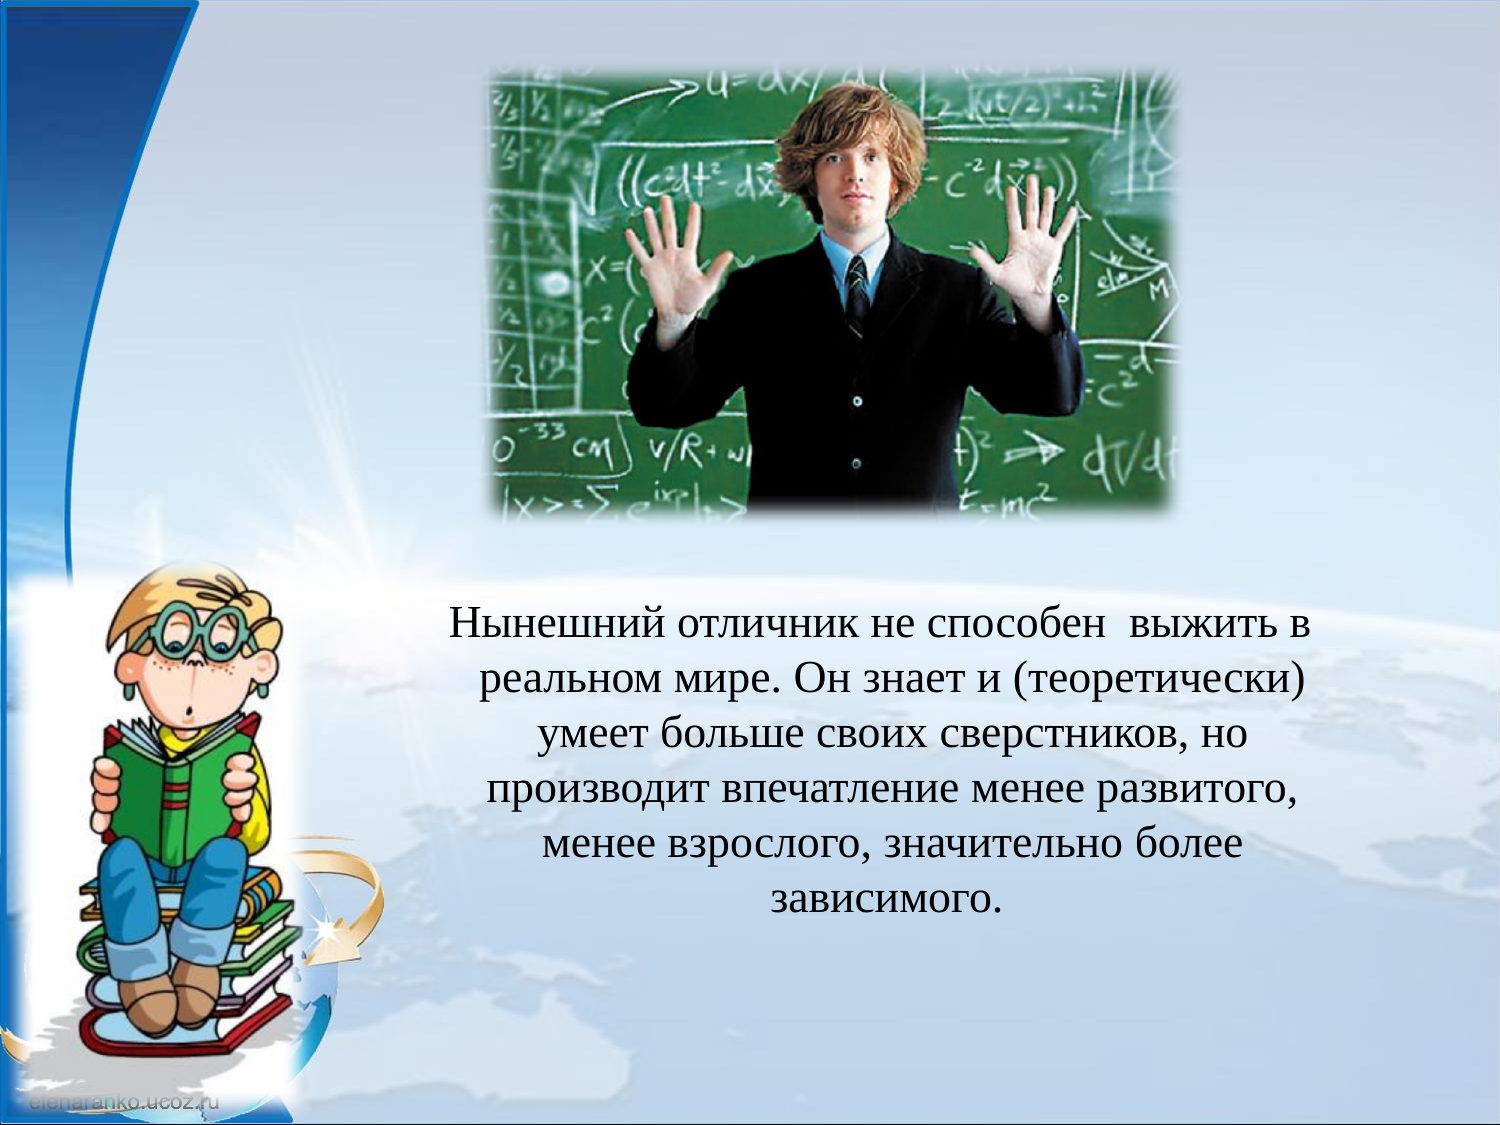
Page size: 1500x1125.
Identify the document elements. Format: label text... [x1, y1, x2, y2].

picture [0, 0, 1500, 1125]
text_box Нынешний отличник не способен выжить в реальном мире. Он знает и (теоретически) умеет больше своих сверстников, но производит впечатление менее развитого, менее взрослого, значительно более зависимого. [423, 585, 1334, 928]
